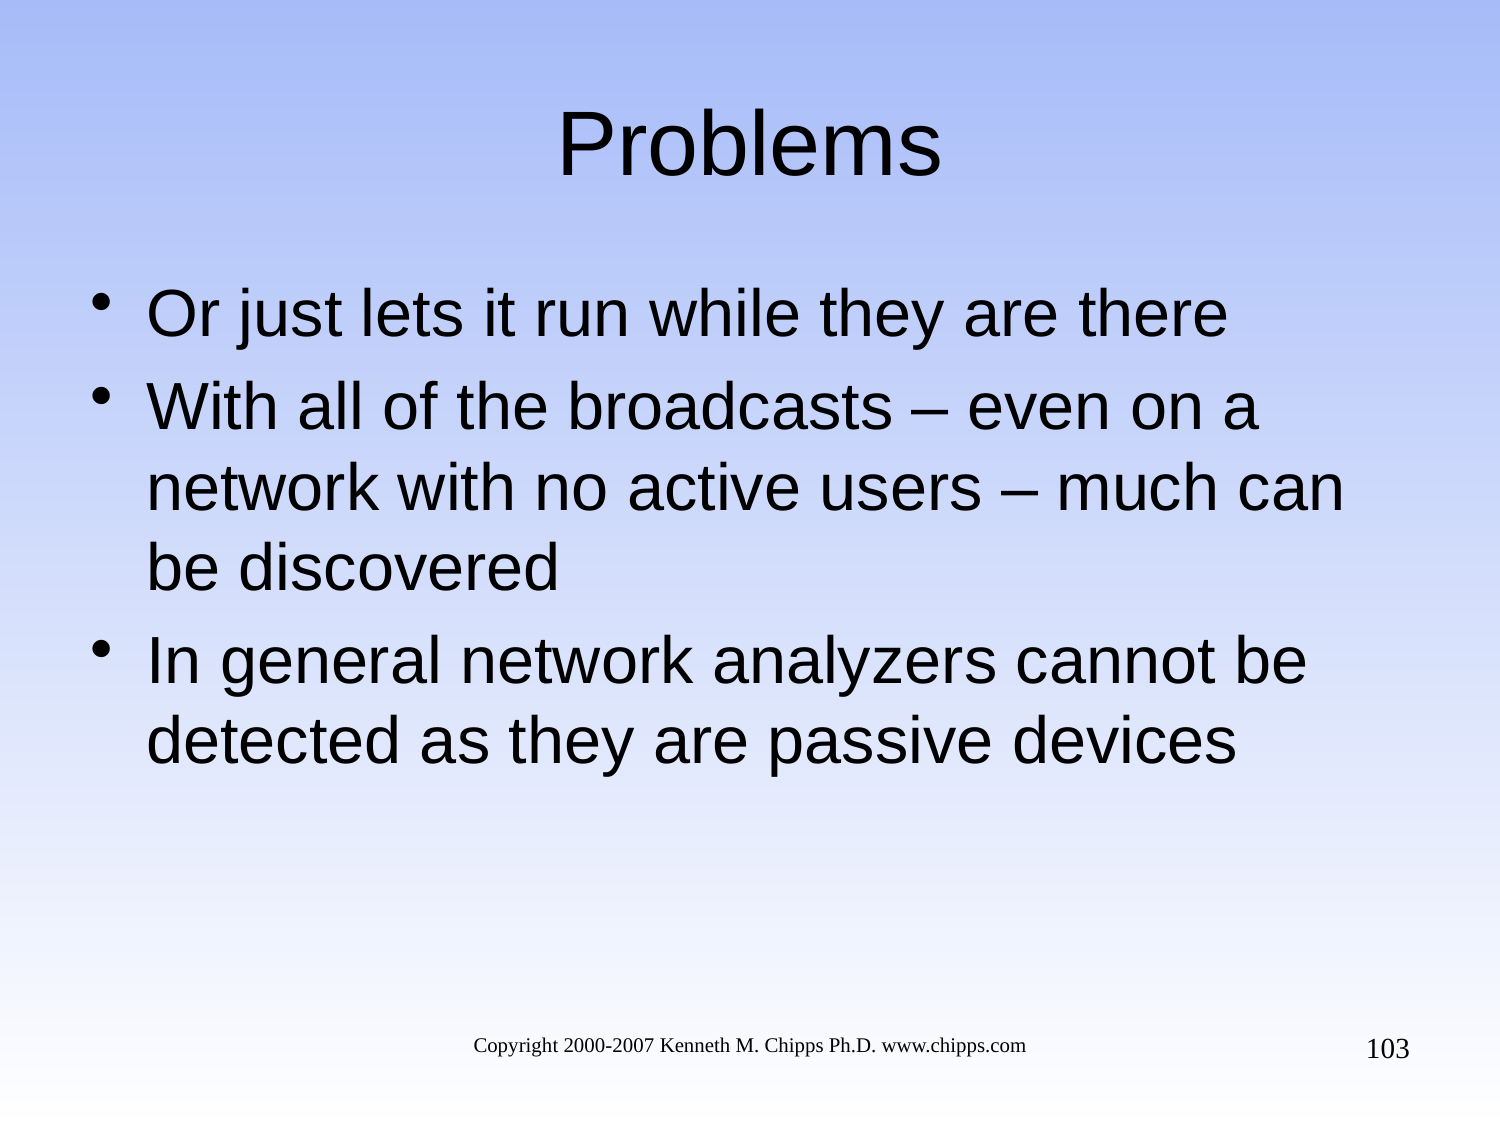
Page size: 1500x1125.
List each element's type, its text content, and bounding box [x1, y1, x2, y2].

slide_number 103 [1074, 1021, 1426, 1101]
list Or just lets it run while they are there With all of the broadcasts – even on a network with no active users – much can be discovered In general network analyzers cannot be detected as they are passive devices [74, 262, 1426, 1006]
title Problems [74, 44, 1426, 233]
footer Copyright 2000-2007 Kenneth M. Chipps Ph.D. www.chipps.com [449, 1024, 1051, 1103]
